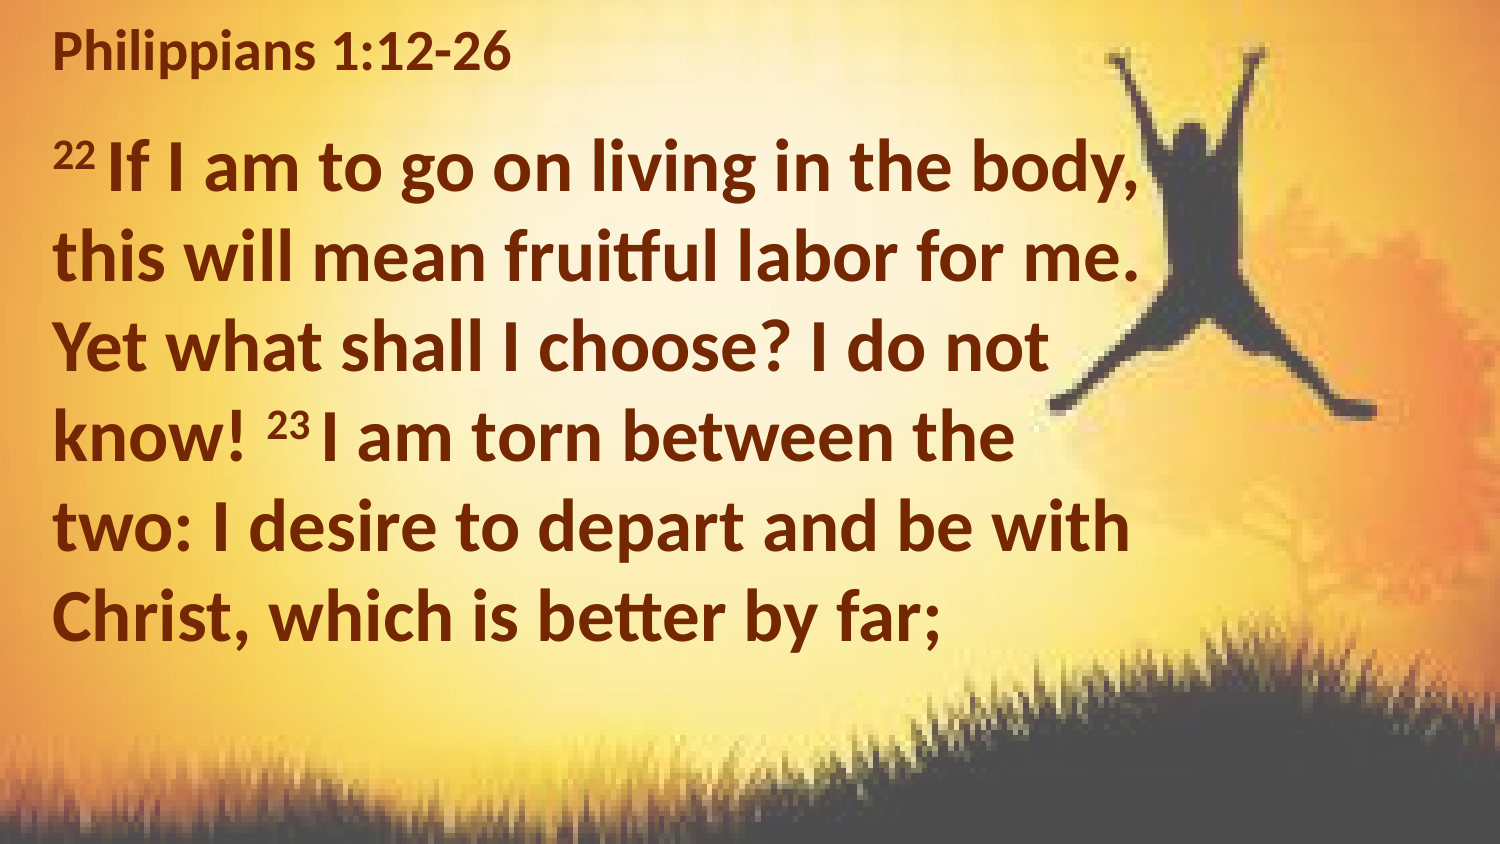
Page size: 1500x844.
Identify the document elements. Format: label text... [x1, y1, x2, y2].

text_box 22 If I am to go on living in the body, this will mean fruitful labor for me. Yet what shall I choose? I do not know! 23 I am torn between the two: I desire to depart and be with Christ, which is better by far; [37, 109, 1160, 665]
text_box Philippians 1:12-26 [37, 4, 538, 90]
